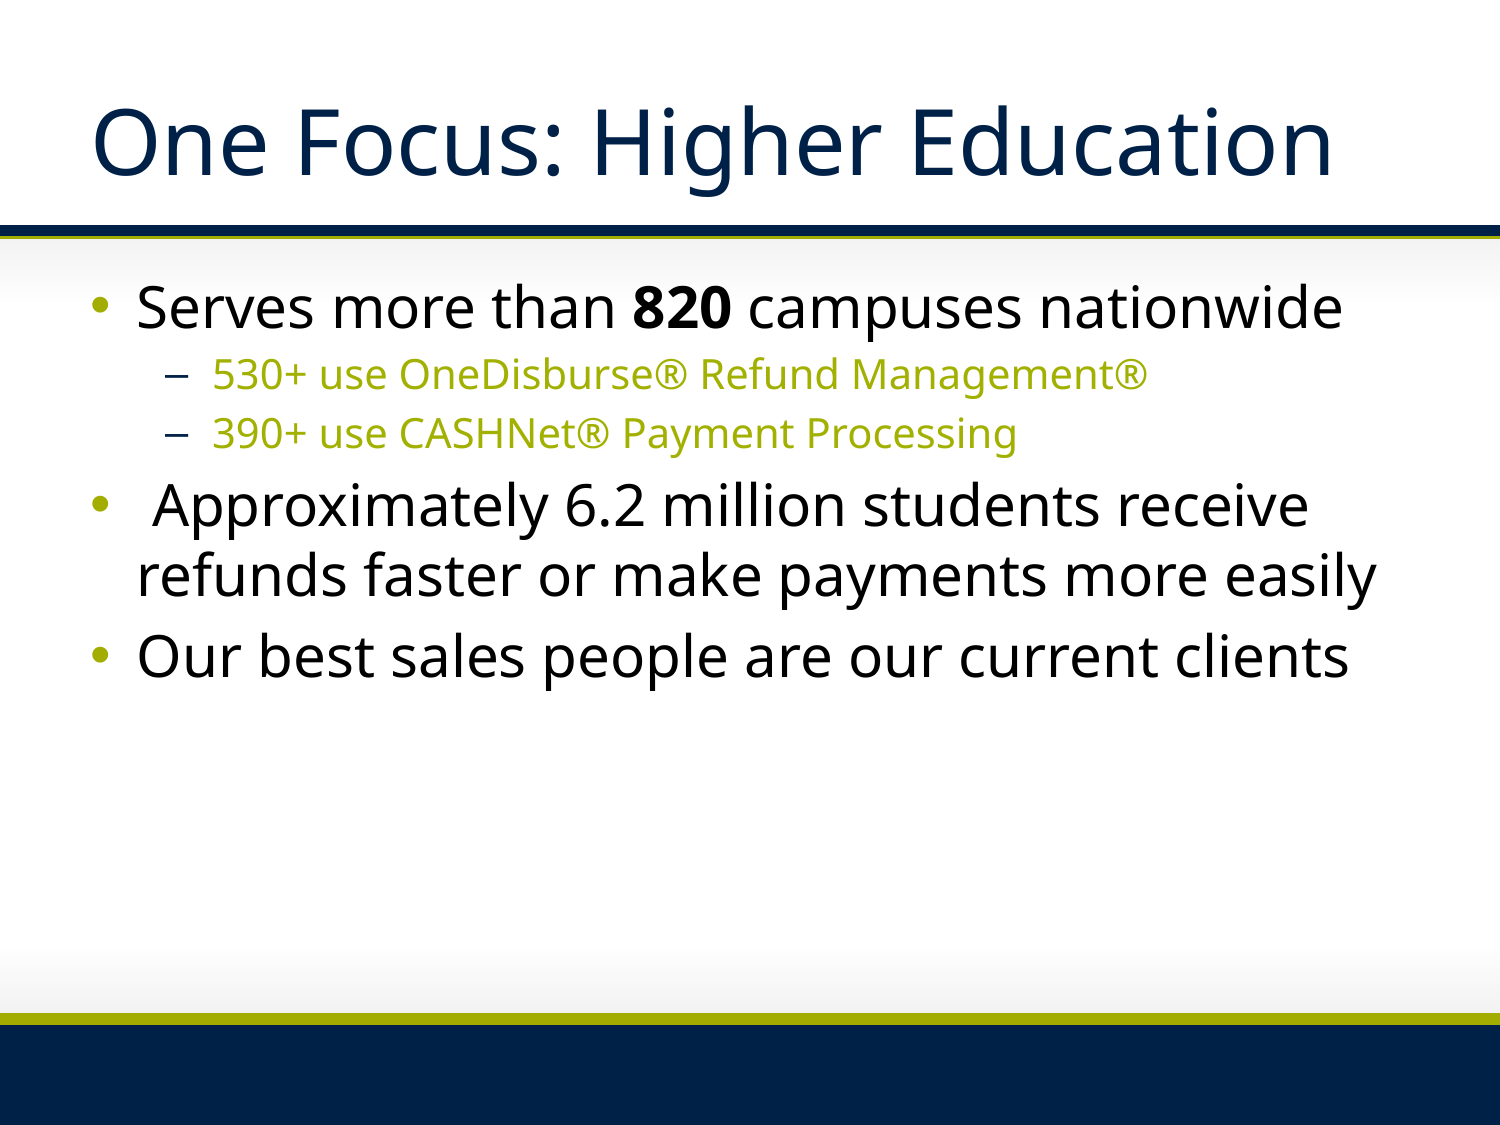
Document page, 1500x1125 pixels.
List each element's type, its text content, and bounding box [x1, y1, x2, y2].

list Serves more than 820 campuses nationwide 530+ use OneDisburse® Refund Management® 390+ use CASHNet® Payment Processing Approximately 6.2 million students receive refunds faster or make payments more easily Our best sales people are our current clients [75, 262, 1425, 988]
title One Focus: Higher Education [75, 45, 1425, 233]
